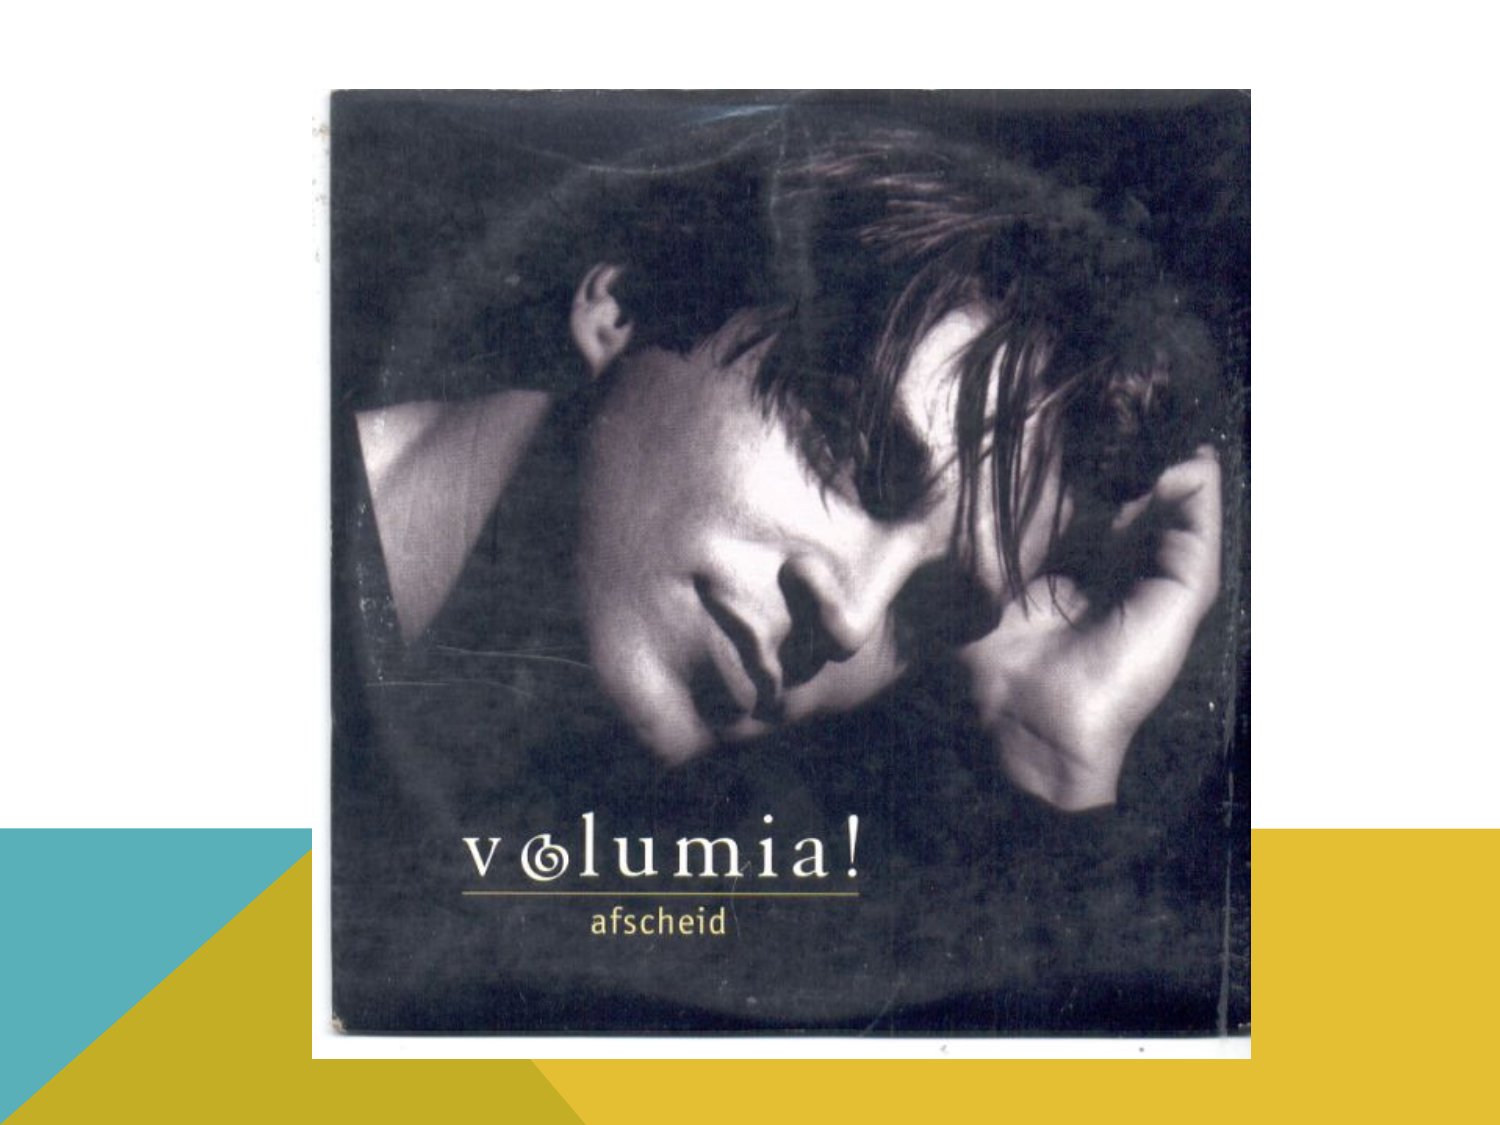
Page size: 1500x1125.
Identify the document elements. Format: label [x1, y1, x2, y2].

picture [312, 89, 1251, 1059]
